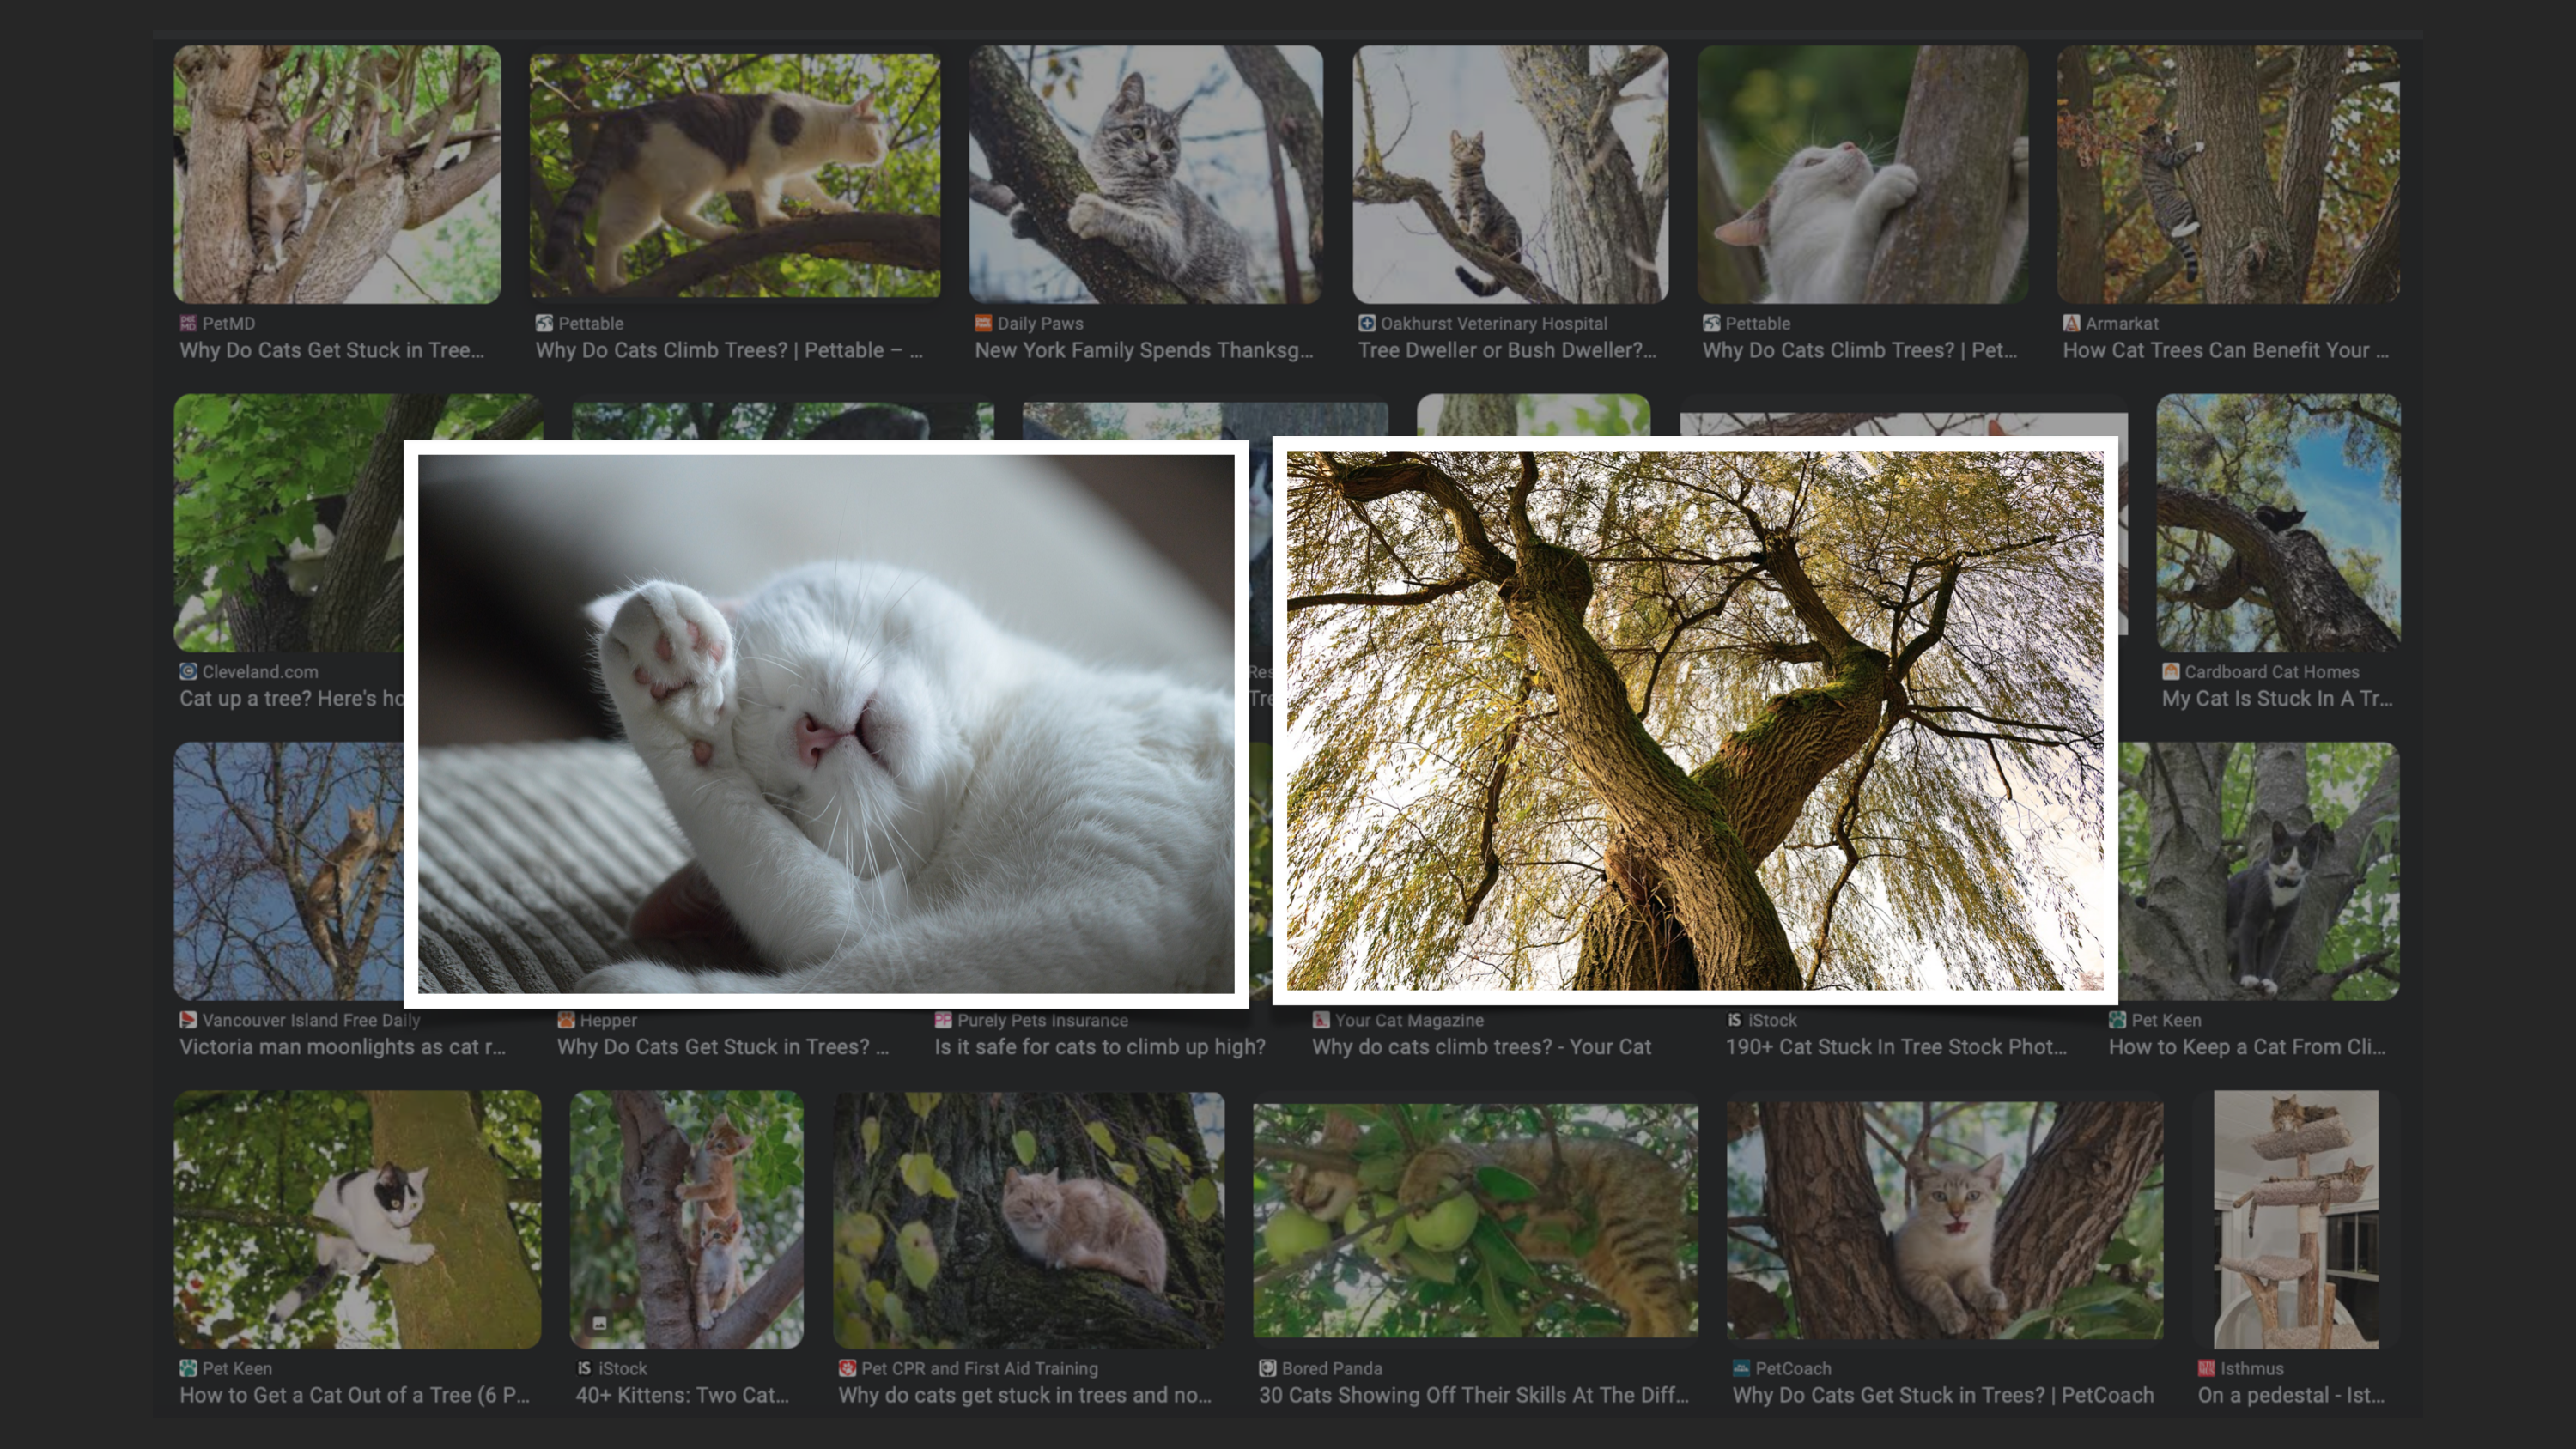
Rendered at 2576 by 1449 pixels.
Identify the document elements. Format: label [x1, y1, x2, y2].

picture [152, 30, 2423, 1418]
